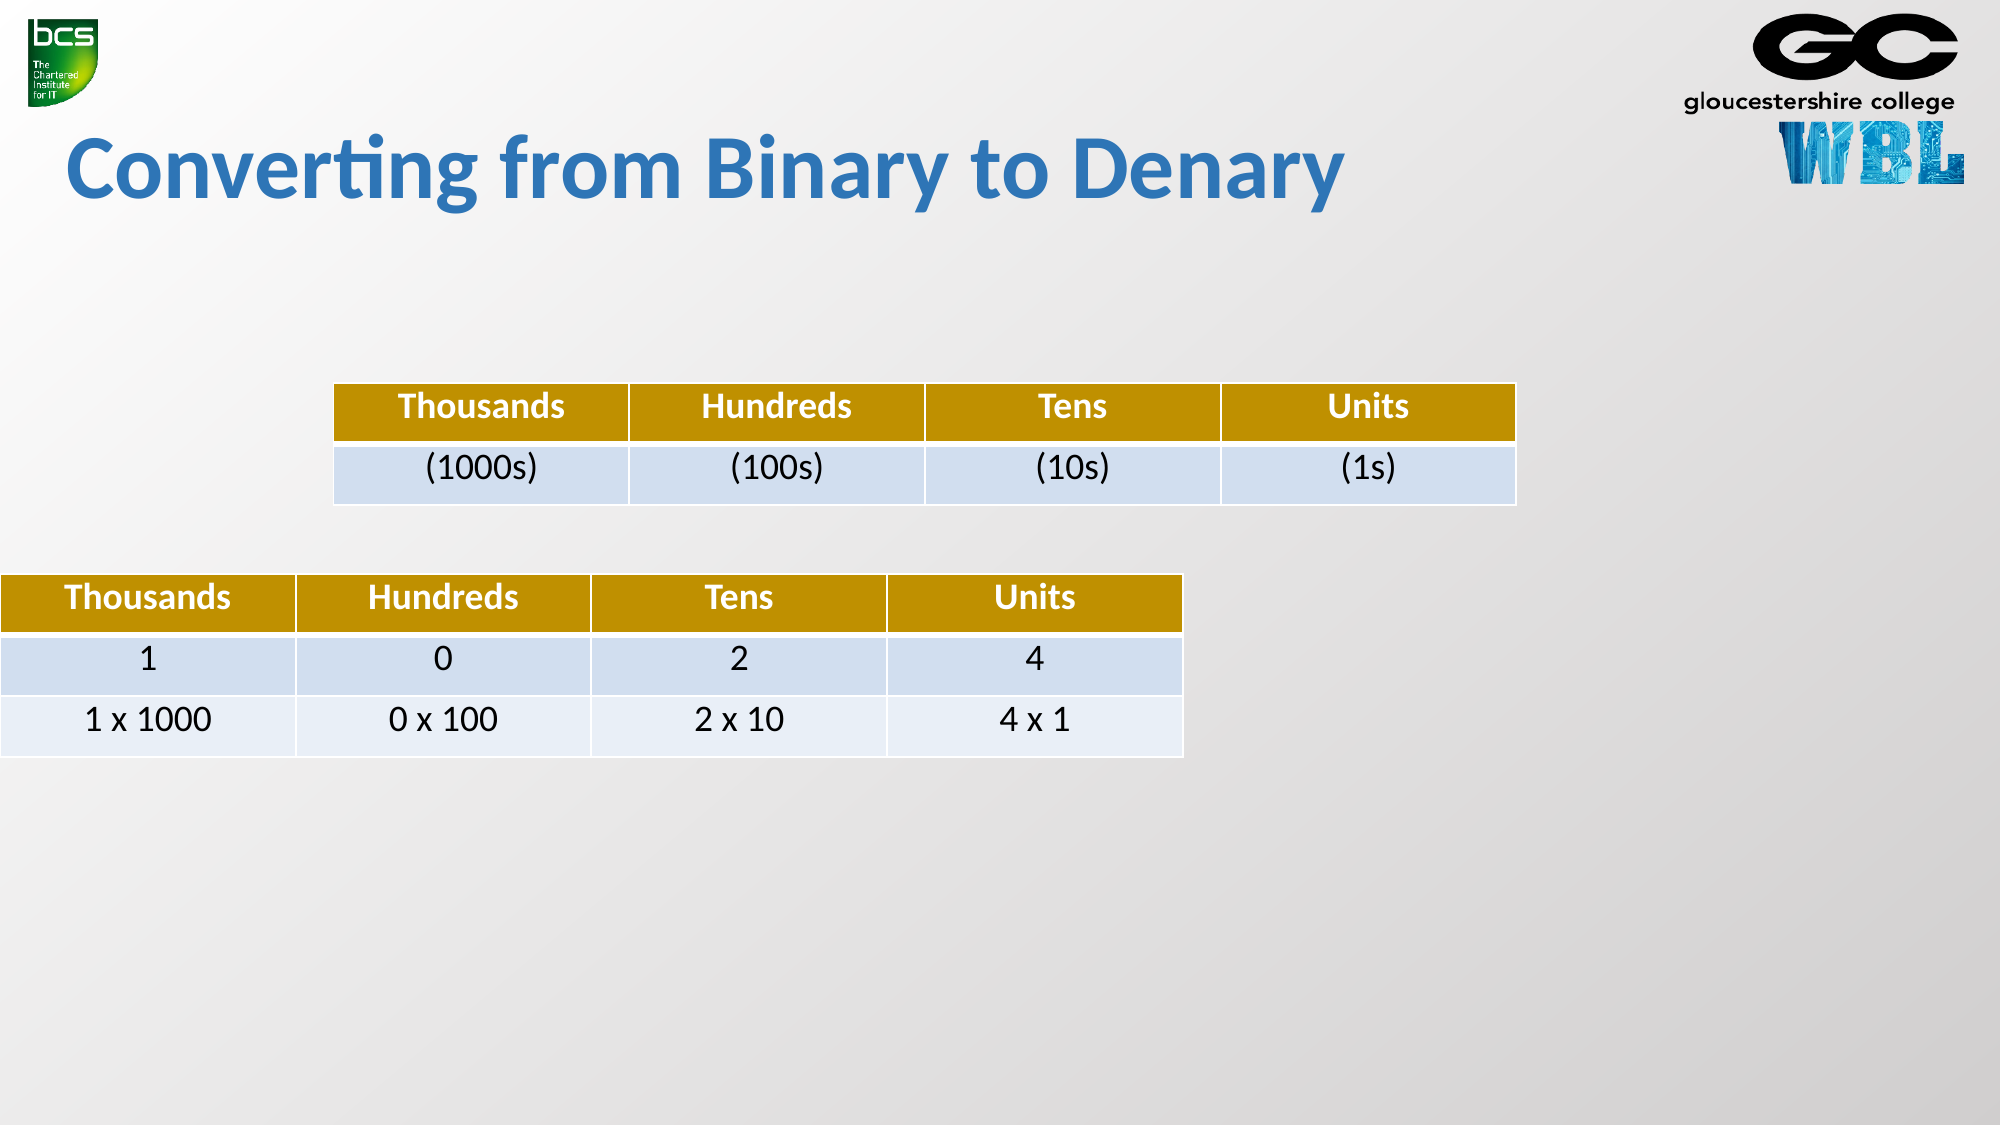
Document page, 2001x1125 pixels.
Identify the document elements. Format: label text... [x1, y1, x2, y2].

picture [28, 19, 98, 107]
table_cell (10s) [926, 447, 1220, 504]
table_cell (100s) [630, 447, 924, 504]
table_cell 0 [297, 638, 590, 695]
picture [1953, 163, 1959, 172]
picture [1674, 5, 1964, 155]
table_header Thousands [334, 384, 628, 441]
table_header Hundreds [630, 384, 924, 441]
table_cell (1000s) [334, 447, 628, 504]
table_header Hundreds [297, 575, 590, 632]
table_header Thousands [1, 575, 295, 632]
table_cell 4 [888, 638, 1182, 695]
table_cell 4 x 1 [888, 697, 1182, 756]
table_cell 0 x 100 [297, 697, 590, 756]
table_cell 1 x 1000 [1, 697, 295, 756]
table_cell 1 [1, 638, 295, 695]
table_cell 2 [592, 638, 886, 695]
table_header Units [1222, 384, 1515, 441]
table_cell (1s) [1222, 447, 1515, 504]
title Converting from Binary to Denary [51, 59, 1953, 278]
table_header Tens [592, 575, 886, 632]
table_cell 2 x 10 [592, 697, 886, 756]
table_header Tens [926, 384, 1220, 441]
table_header Units [888, 575, 1182, 632]
